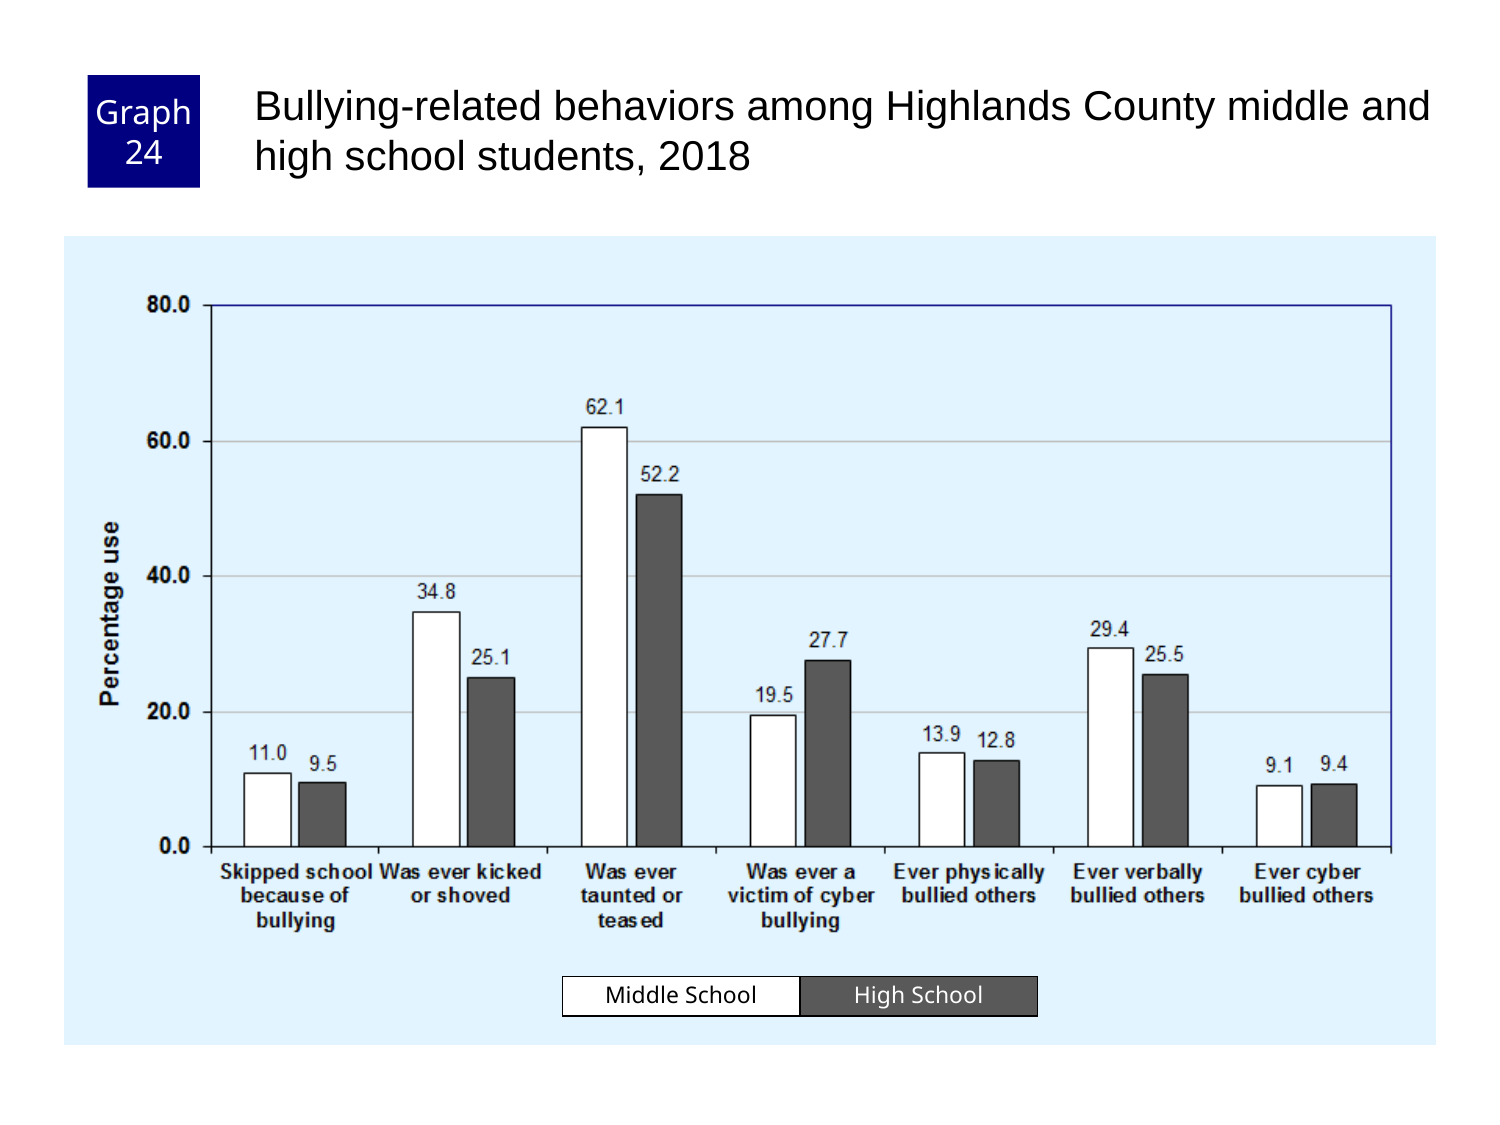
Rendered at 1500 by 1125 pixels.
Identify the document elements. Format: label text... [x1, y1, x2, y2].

text_box Bullying-related behaviors among Highlands County middle and high school students, 2018 [249, 75, 1438, 200]
text_box Graph 24 [87, 75, 200, 188]
picture [63, 236, 1436, 1046]
